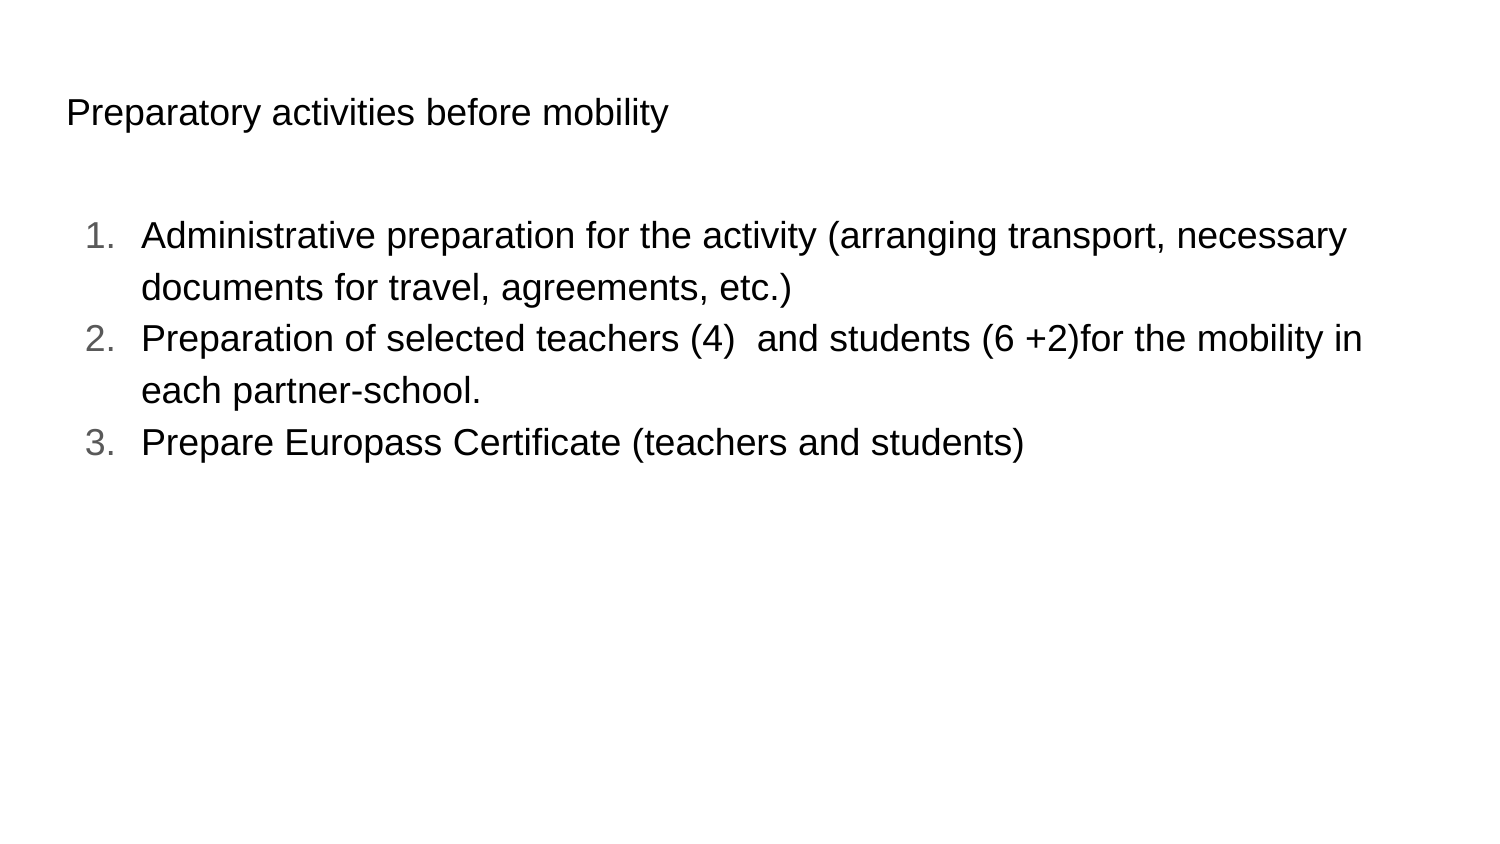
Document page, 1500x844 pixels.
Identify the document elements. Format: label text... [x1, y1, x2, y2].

title Preparatory activities before mobility [51, 72, 1449, 167]
list Administrative preparation for the activity (arranging transport, necessary documents for travel, agreements, etc.) Preparation of selected teachers (4) and students (6 +2)for the mobility in each partner-school. Prepare Europass Certificate (teachers and students) [51, 189, 1449, 750]
